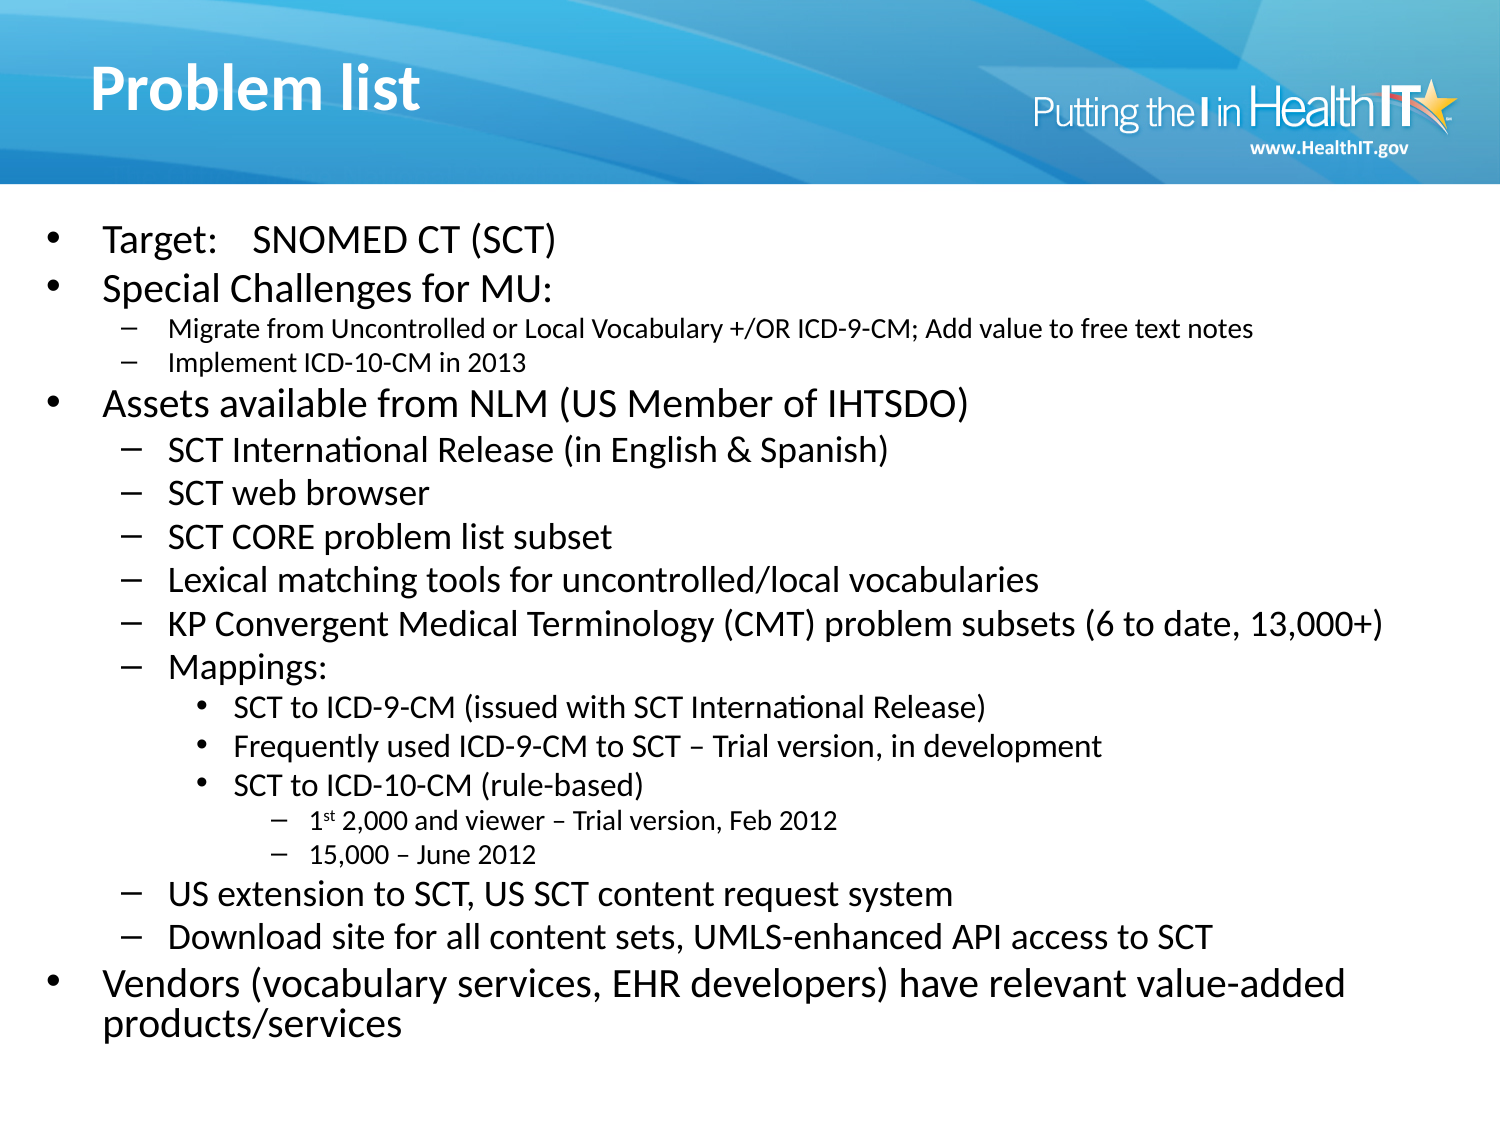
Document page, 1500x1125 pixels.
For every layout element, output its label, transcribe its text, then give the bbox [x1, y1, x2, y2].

list Target: SNOMED CT (SCT) Special Challenges for MU: Migrate from Uncontrolled or Local Vocabulary +/OR ICD-9-CM; Add value to free text notes Implement ICD-10-CM in 2013 Assets available from NLM (US Member of IHTSDO) SCT International Release (in English & Spanish) SCT web browser SCT CORE problem list subset Lexical matching tools for uncontrolled/local vocabularies KP Convergent Medical Terminology (CMT) problem subsets (6 to date, 13,000+) Mappings: SCT to ICD-9-CM (issued with SCT International Release) Frequently used ICD-9-CM to SCT – Trial version, in development SCT to ICD-10-CM (rule-based) 1st 2,000 and viewer – Trial version, Feb 2012 15,000 – June 2012 US extension to SCT, US SCT content request system Download site for all content sets, UMLS-enhanced API access to SCT Vendors (vocabulary services, EHR developers) have relevant value-added products/services [30, 214, 1500, 1125]
title Problem list [74, 0, 1426, 168]
picture [0, 0, 1500, 1125]
